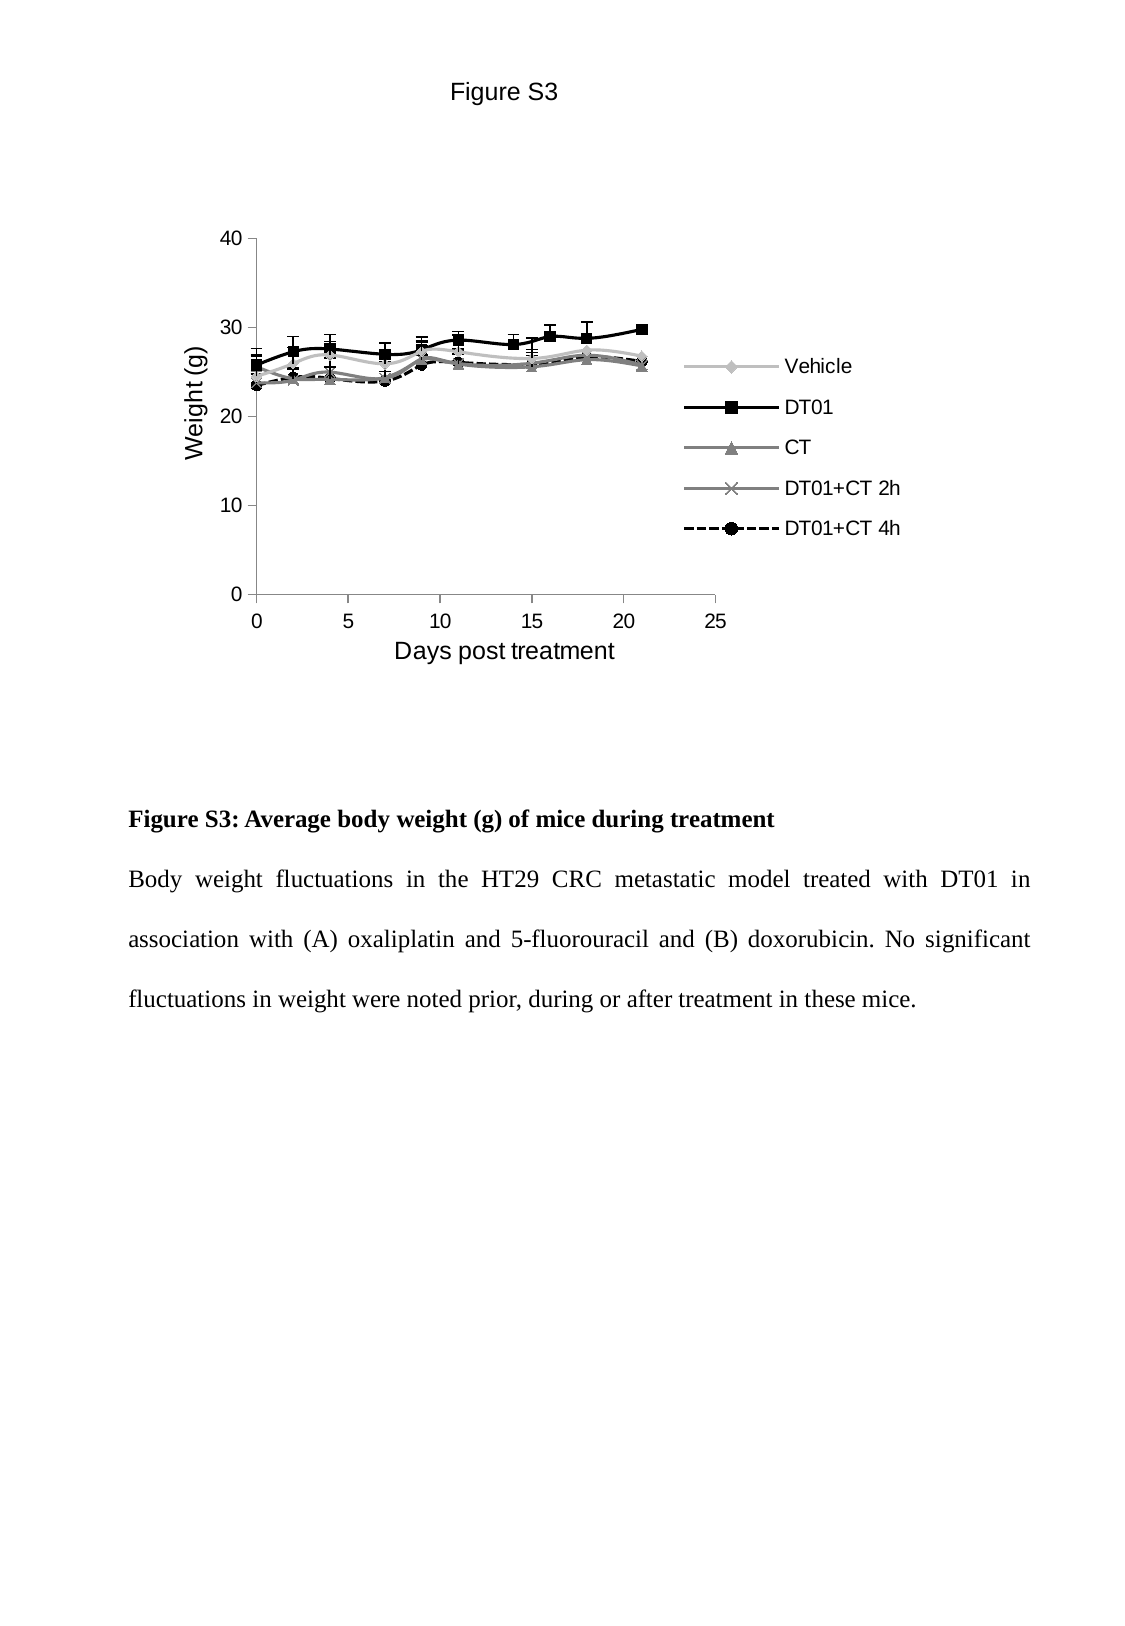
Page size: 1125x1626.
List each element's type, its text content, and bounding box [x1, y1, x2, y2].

text_box Figure S3: Average body weight (g) of mice during treatment Body weight fluctuations in the HT29 CRC metastatic model treated with DT01 in association with (A) oxaliplatin and 5-fluorouracil and (B) doxorubicin. No significant fluctuations in weight were noted prior, during or after treatment in these mice. [113, 765, 1047, 1020]
text_box Figure S3 [435, 68, 574, 113]
chart [160, 221, 912, 673]
